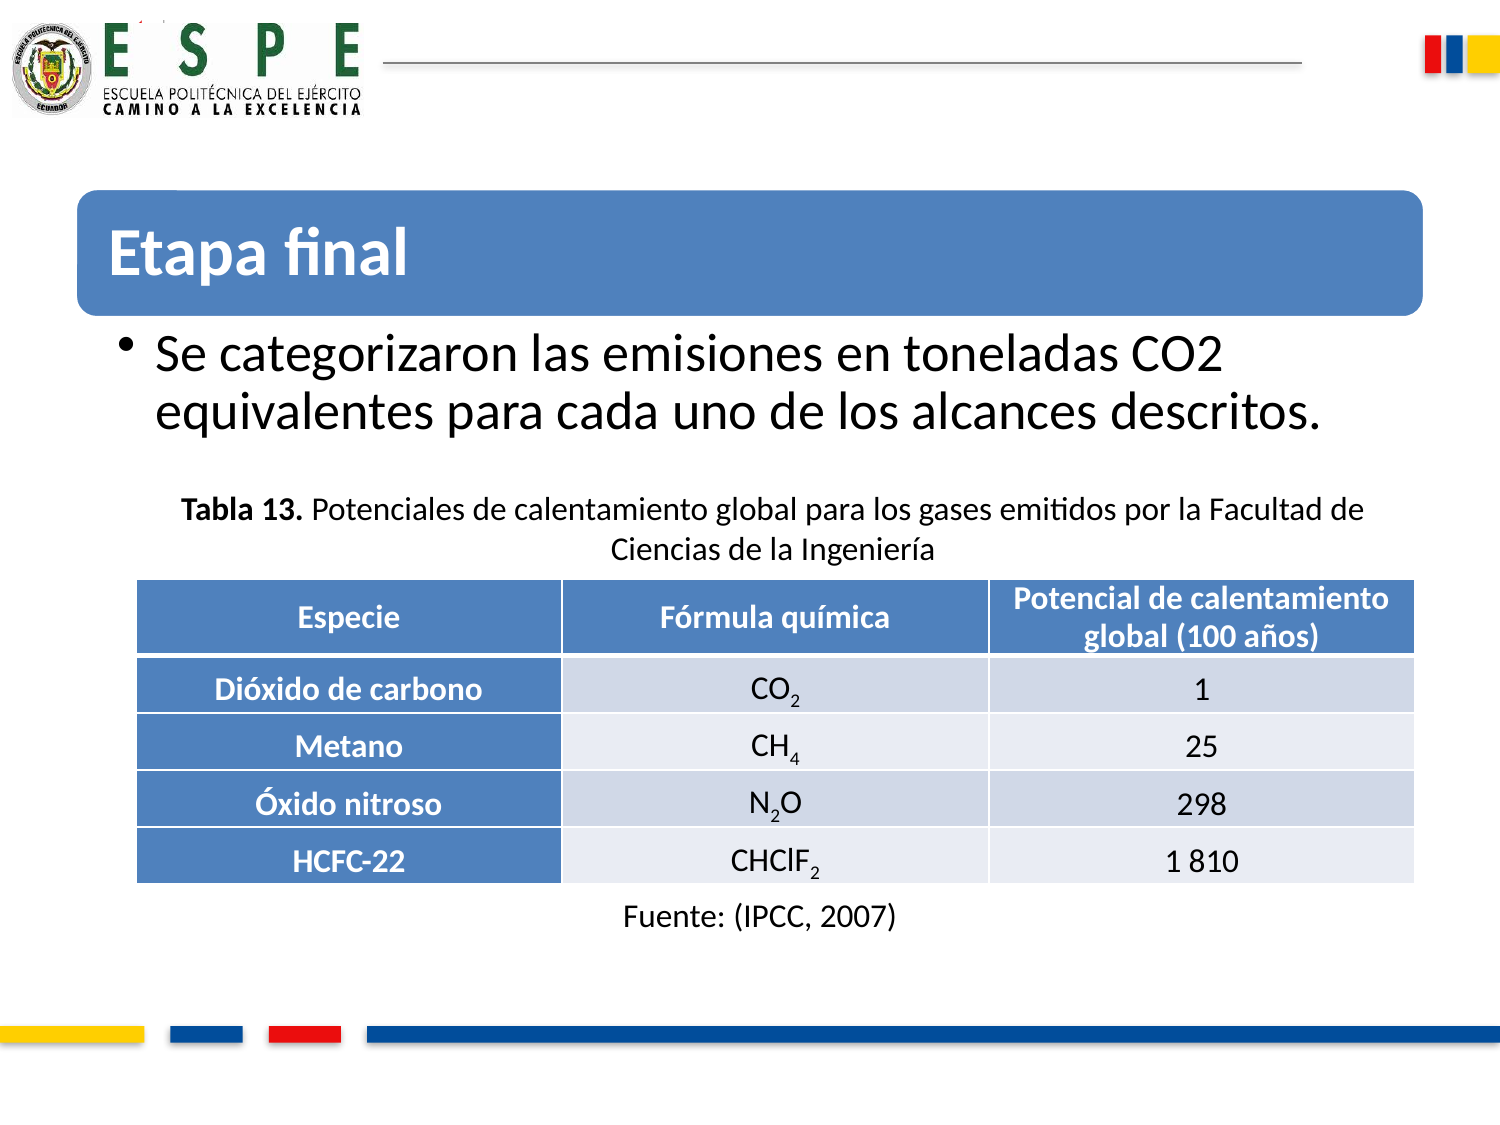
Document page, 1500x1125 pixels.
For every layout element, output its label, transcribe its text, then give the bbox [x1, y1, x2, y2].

table_header Potencial de calentamiento global (100 años) [990, 580, 1414, 653]
table_cell 298 [990, 771, 1414, 826]
table_cell HCFC-22 [137, 828, 561, 883]
table_cell 1 810 [990, 828, 1414, 883]
text_box Tabla 13. Potenciales de calentamiento global para los gases emitidos por la Facultad de Ciencias de la Ingeniería [147, 479, 1400, 575]
table_header Fórmula química [563, 580, 988, 653]
table_cell Metano [137, 714, 561, 769]
table_header Especie [137, 580, 561, 653]
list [74, 184, 1426, 457]
table_cell 25 [990, 714, 1414, 769]
table_cell CO2 [563, 658, 988, 712]
table_cell Dióxido de carbono [137, 658, 561, 712]
table_cell 1 [990, 658, 1414, 712]
table_cell Óxido nitroso [137, 771, 561, 826]
table_cell N2O [563, 771, 988, 826]
table_cell CHClF2 [563, 828, 988, 883]
text_box Fuente: (IPCC, 2007) [608, 886, 999, 942]
table_cell CH4 [563, 714, 988, 769]
picture [12, 20, 364, 118]
